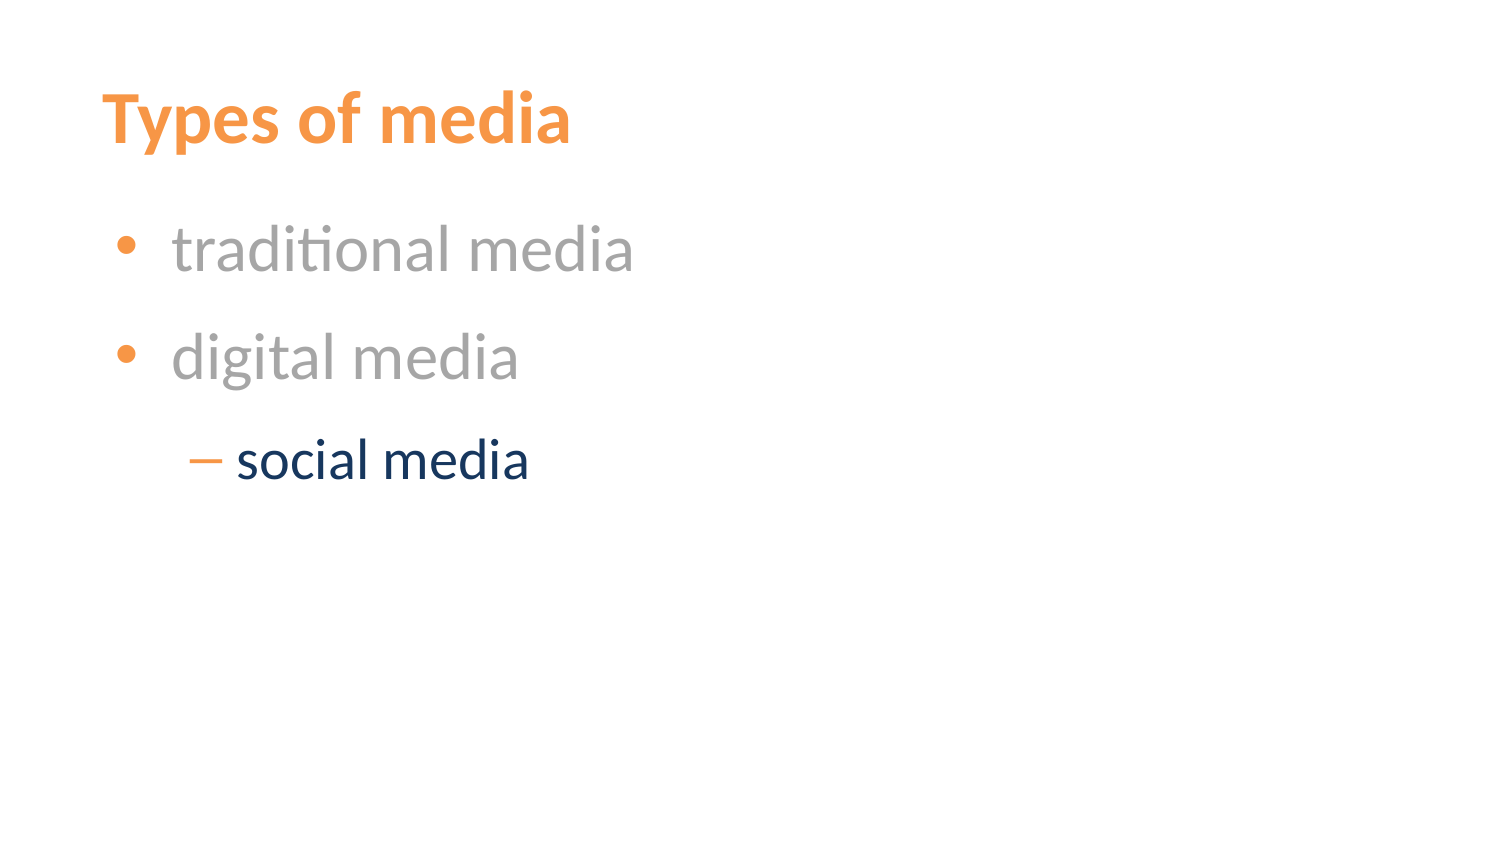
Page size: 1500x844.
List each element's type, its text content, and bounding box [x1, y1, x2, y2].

list traditional media digital media social media [99, 196, 1450, 754]
title Types of media [87, 43, 1438, 185]
